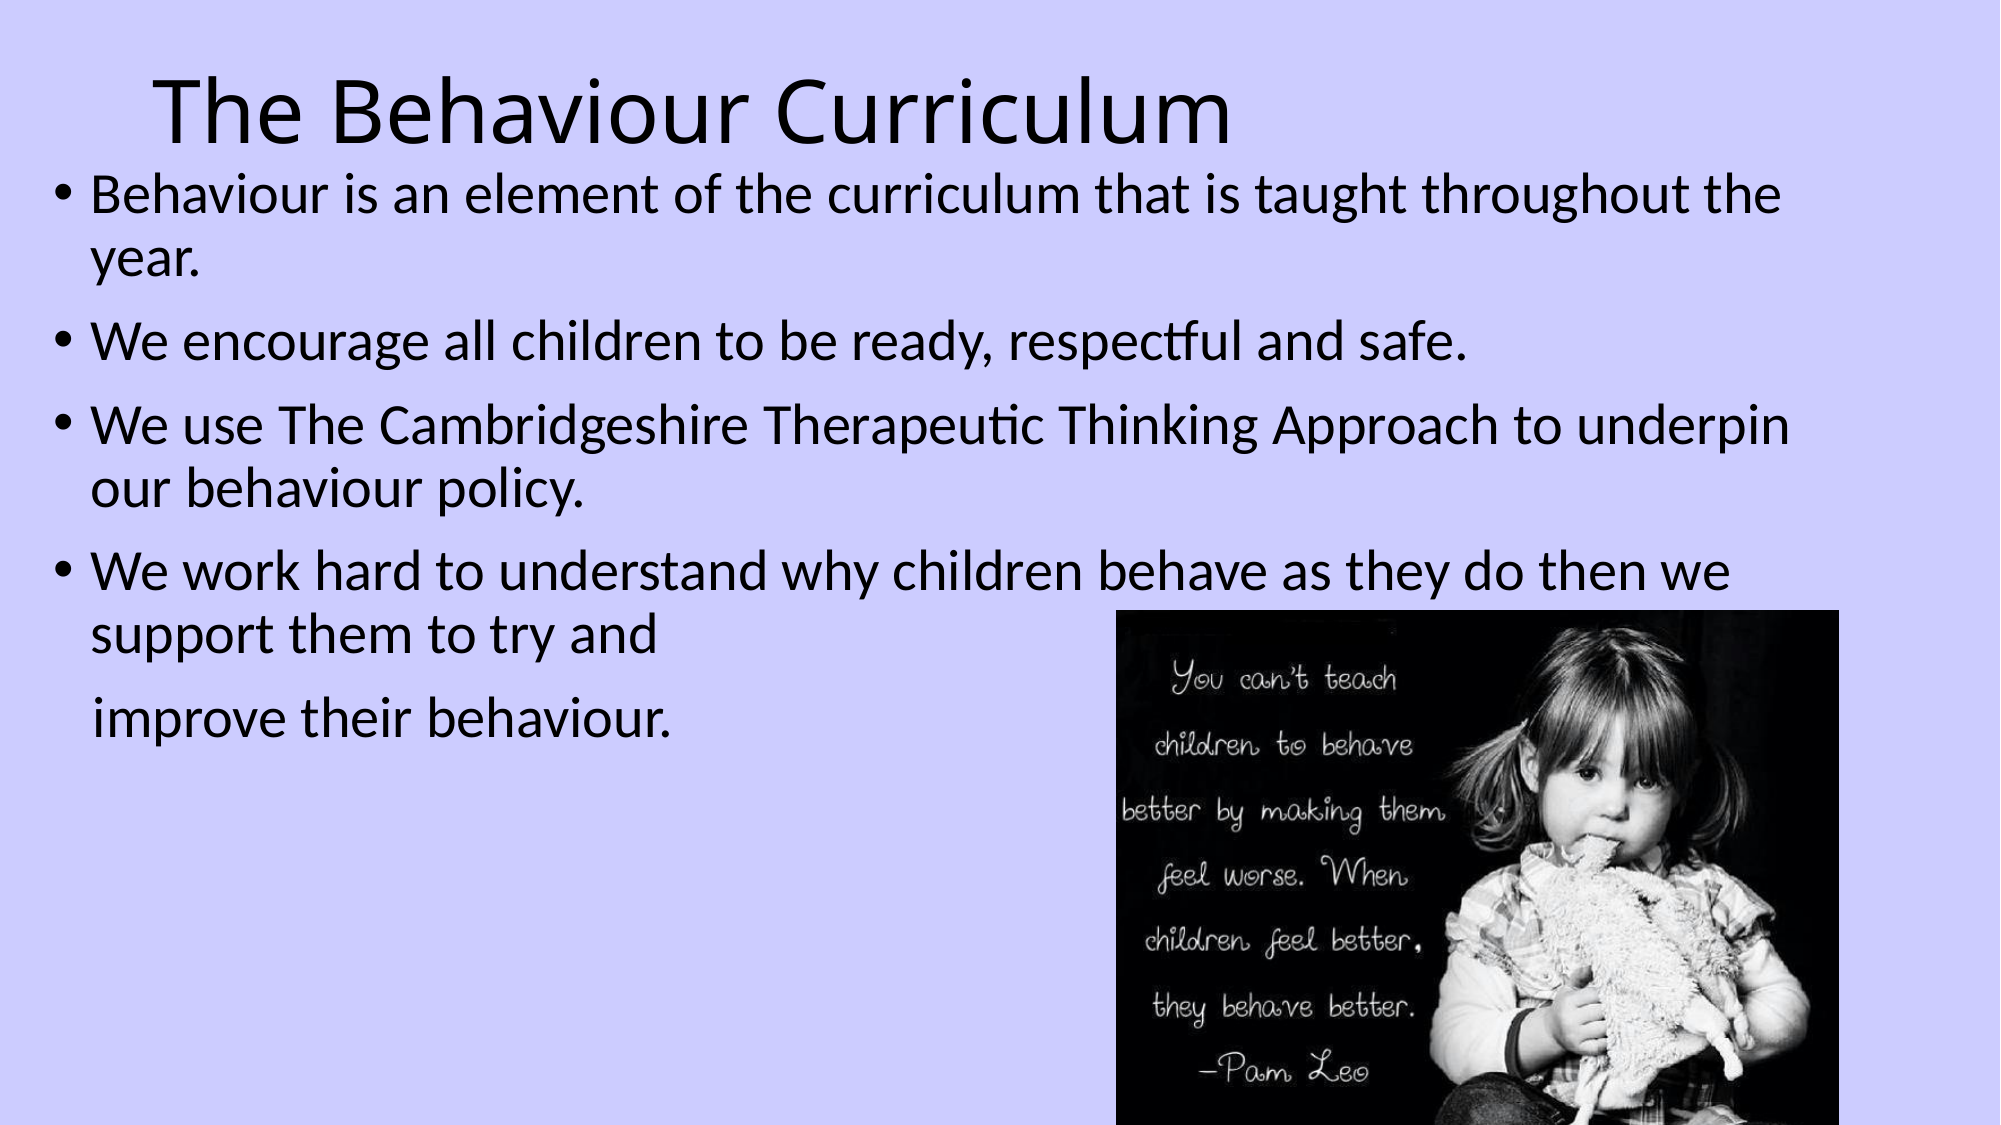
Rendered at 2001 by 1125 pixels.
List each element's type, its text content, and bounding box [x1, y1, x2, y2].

list Behaviour is an element of the curriculum that is taught throughout the year. We encourage all children to be ready, respectful and safe. We use The Cambridgeshire Therapeutic Thinking Approach to underpin our behaviour policy. We work hard to understand why children behave as they do then we support them to try and improve their behaviour. [38, 156, 1863, 1090]
picture [1116, 610, 1839, 1125]
title The Behaviour Curriculum [137, 59, 1863, 156]
